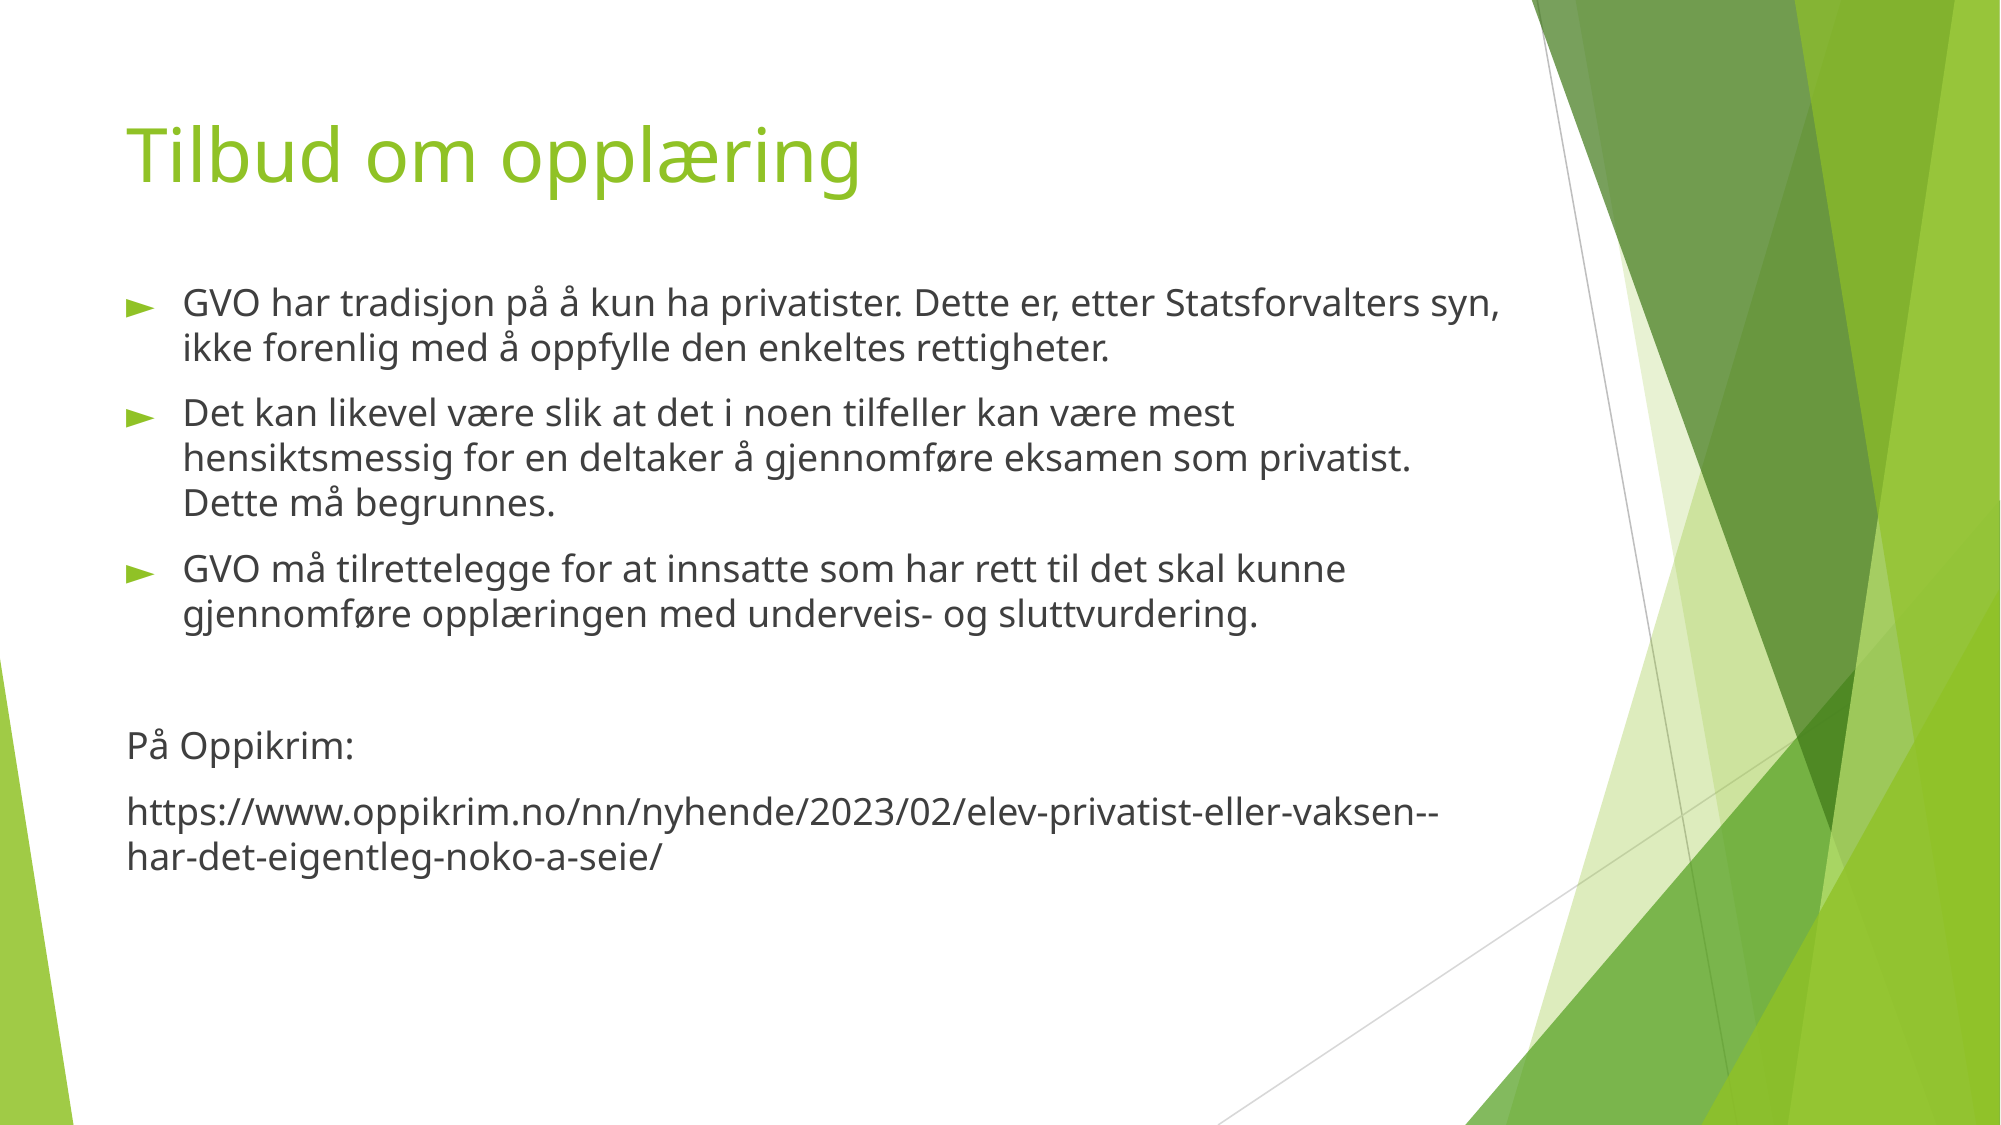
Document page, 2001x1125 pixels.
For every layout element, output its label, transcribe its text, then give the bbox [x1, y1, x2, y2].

title Tilbud om opplæring [111, 99, 1522, 271]
list GVO har tradisjon på å kun ha privatister. Dette er, etter Statsforvalters syn, ikke forenlig med å oppfylle den enkeltes rettigheter. Det kan likevel være slik at det i noen tilfeller kan være mest hensiktsmessig for en deltaker å gjennomføre eksamen som privatist. Dette må begrunnes. GVO må tilrettelegge for at innsatte som har rett til det skal kunne gjennomføre opplæringen med underveis- og sluttvurdering. På Oppikrim: https://www.oppikrim.no/nn/nyhende/2023/02/elev-privatist-eller-vaksen--har-det-eigentleg-noko-a-seie/ [111, 271, 1522, 992]
